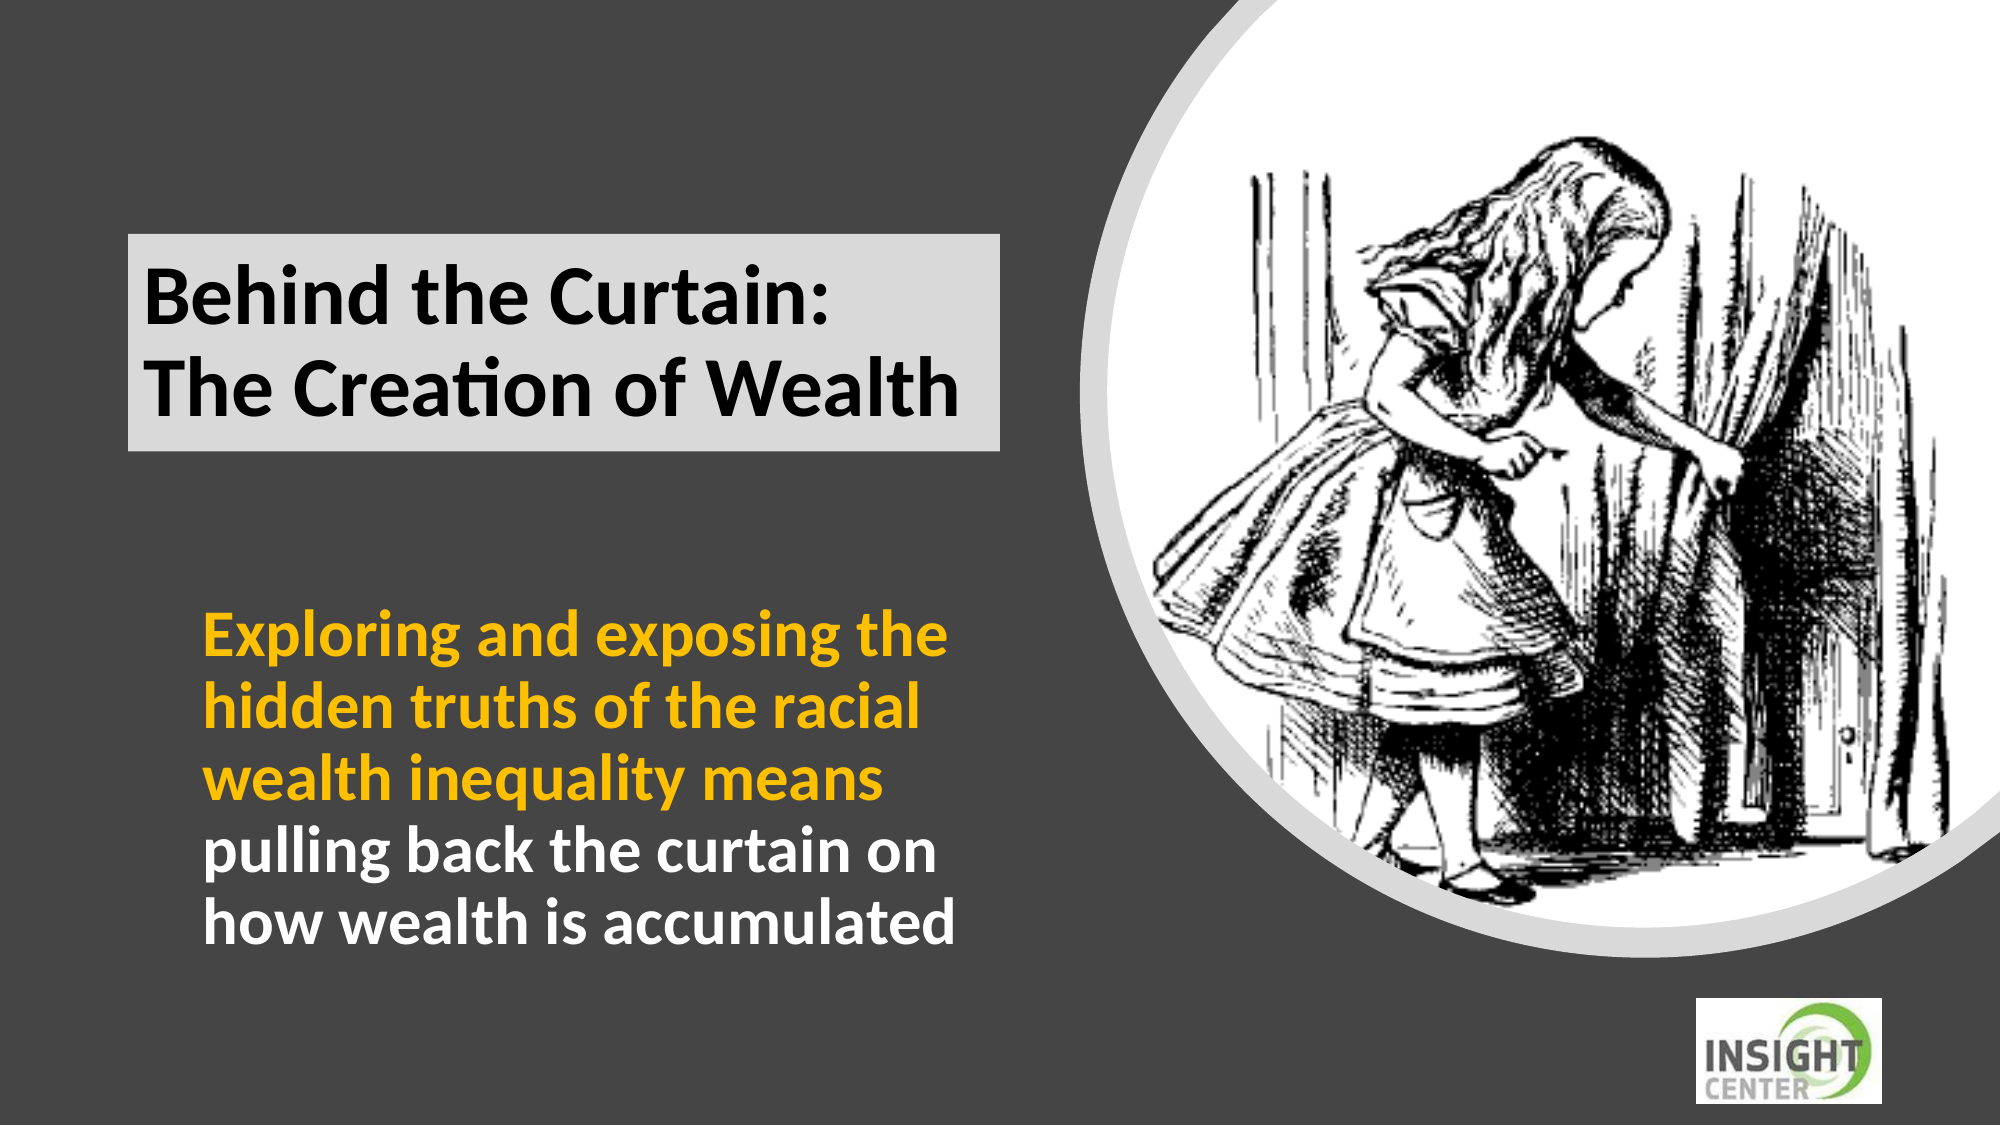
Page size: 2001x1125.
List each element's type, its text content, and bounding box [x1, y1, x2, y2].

picture [1695, 998, 1882, 1105]
text_box [1078, 215, 1107, 570]
text_box [1460, 928, 1830, 959]
text_box Behind the Curtain: The Creation of Wealth [128, 233, 1000, 452]
text_box Exploring and exposing the hidden truths of the racial wealth inequality means pulling back the curtain on how wealth is accumulated [187, 590, 1060, 1125]
picture [1107, 0, 2000, 928]
